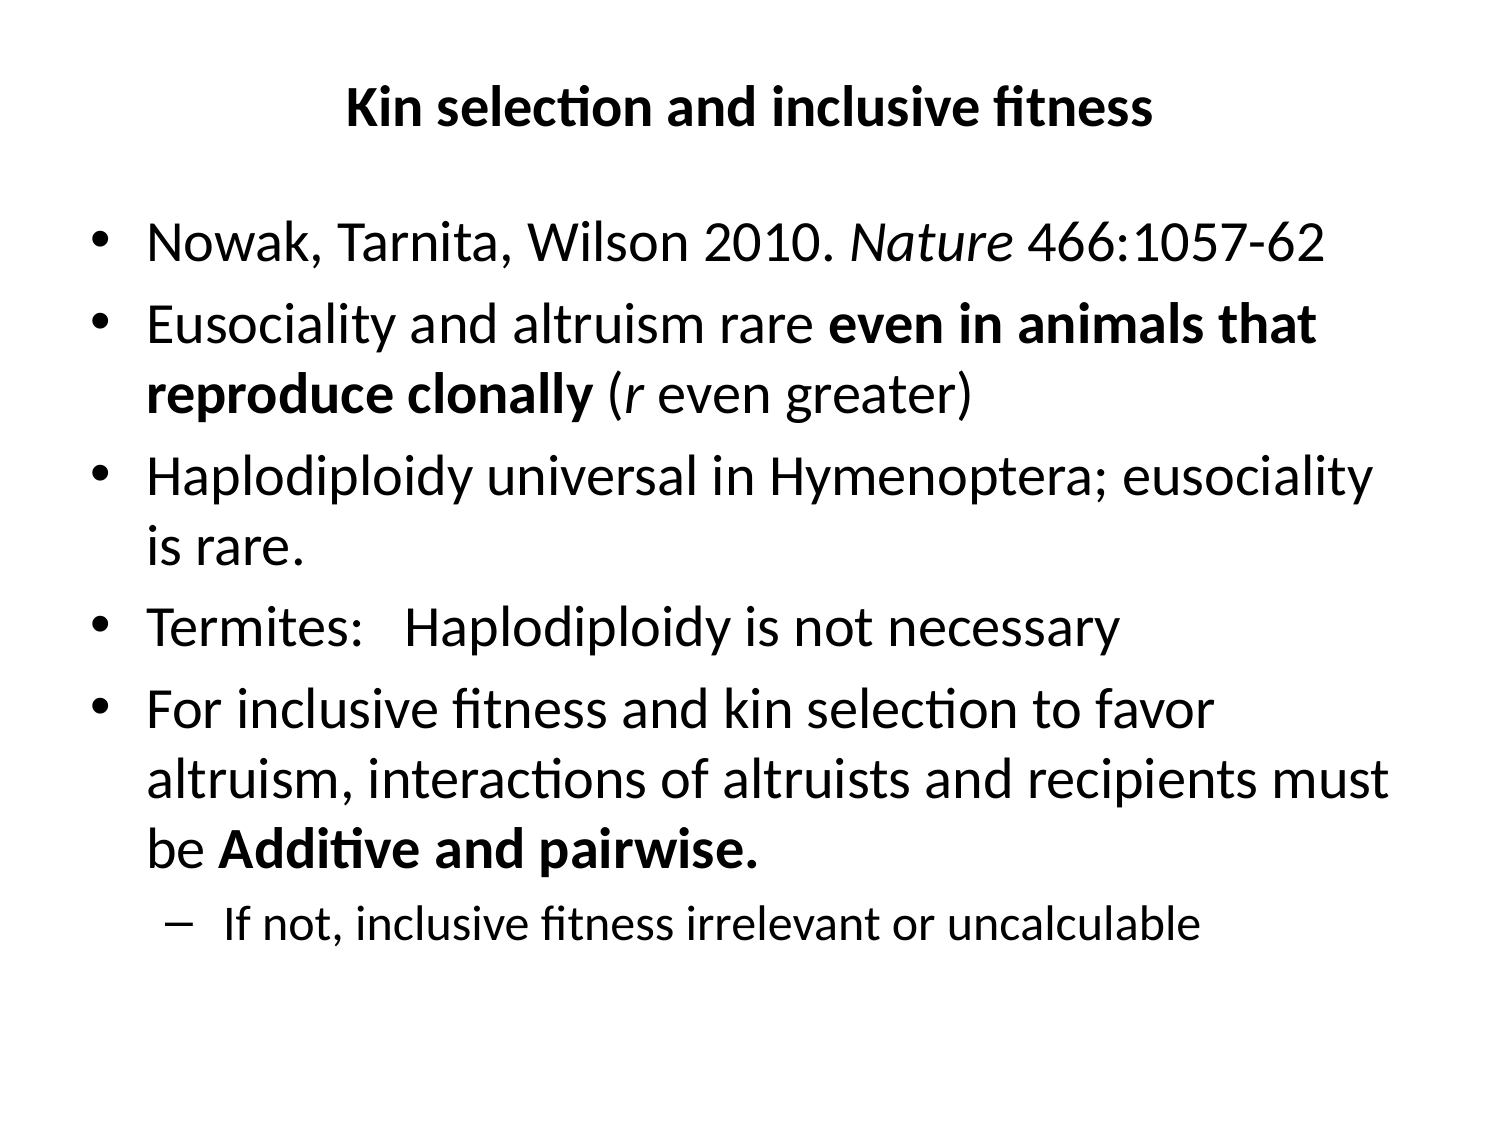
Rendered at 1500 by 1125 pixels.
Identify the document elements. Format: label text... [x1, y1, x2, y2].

list Nowak, Tarnita, Wilson 2010. Nature 466:1057-62 Eusociality and altruism rare even in animals that reproduce clonally (r even greater) Haplodiploidy universal in Hymenoptera; eusociality is rare. Termites: Haplodiploidy is not necessary For inclusive fitness and kin selection to favor altruism, interactions of altruists and recipients must be Additive and pairwise. If not, inclusive fitness irrelevant or uncalculable [74, 195, 1426, 1006]
title Kin selection and inclusive fitness [74, 44, 1426, 162]
